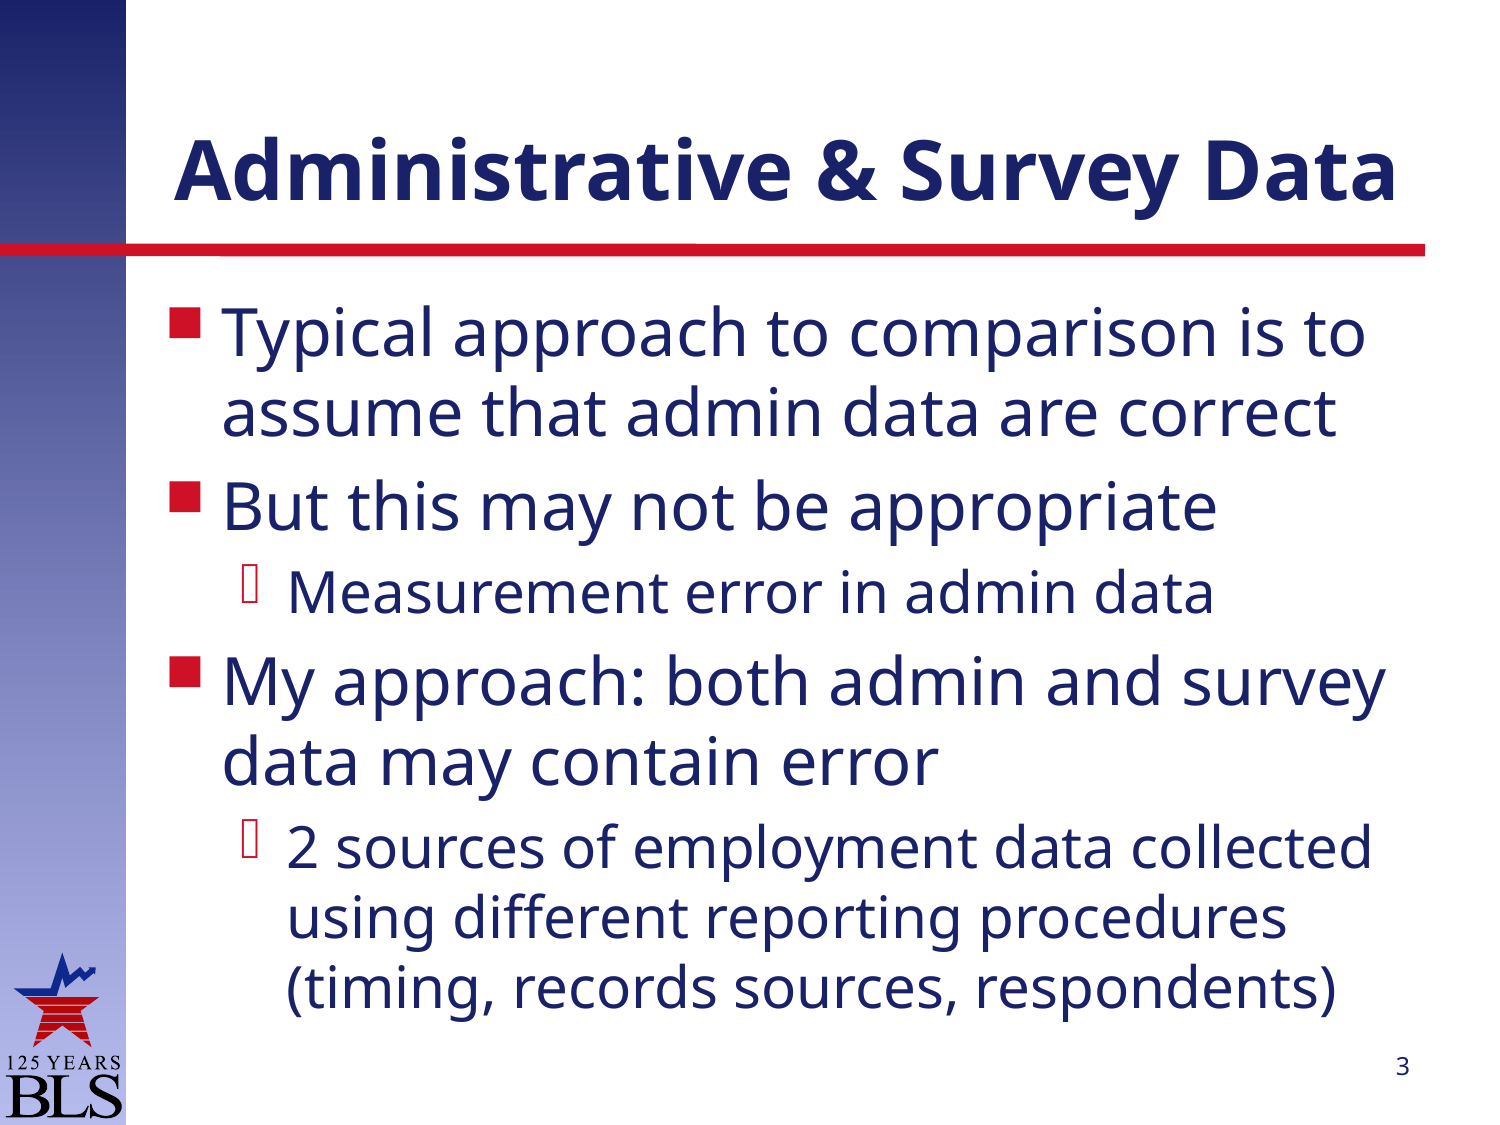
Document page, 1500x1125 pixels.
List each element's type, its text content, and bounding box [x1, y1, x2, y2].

list Typical approach to comparison is to assume that admin data are correct But this may not be appropriate Measurement error in admin data My approach: both admin and survey data may contain error 2 sources of employment data collected using different reporting procedures (timing, records sources, respondents) [149, 282, 1426, 1026]
slide_number 3 [1312, 1037, 1425, 1098]
title Administrative & Survey Data [149, 44, 1426, 226]
